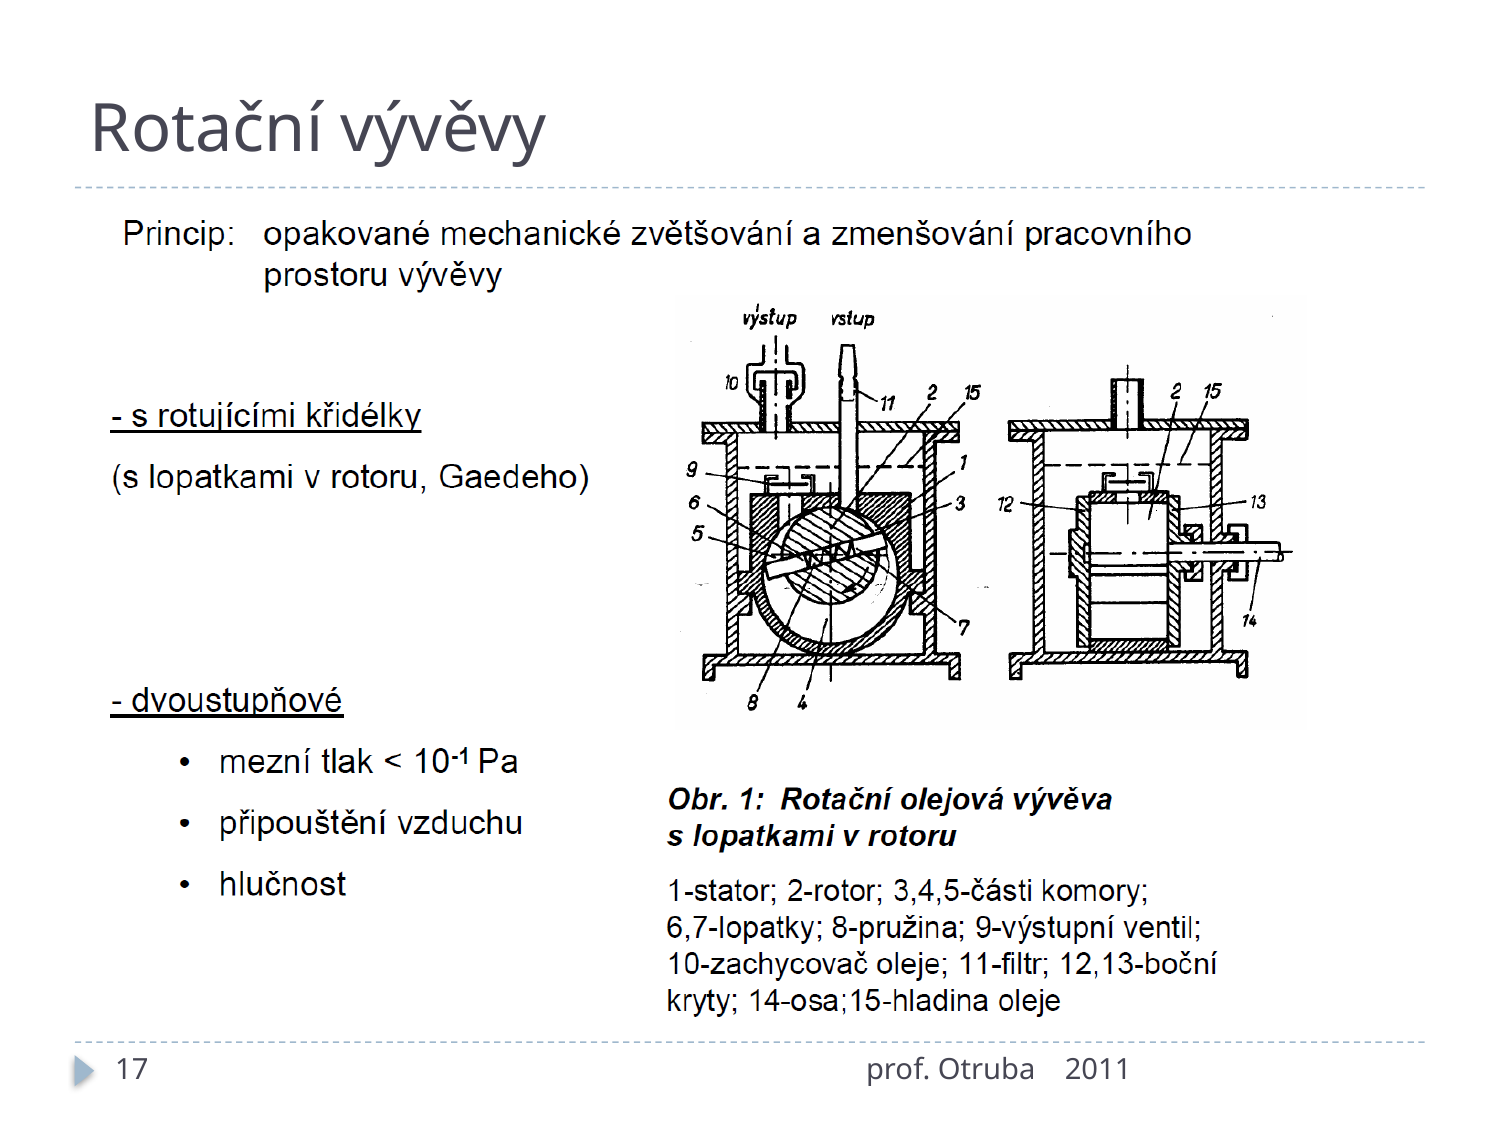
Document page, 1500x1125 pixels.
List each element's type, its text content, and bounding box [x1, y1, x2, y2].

footer prof. Otruba [475, 1047, 1051, 1103]
slide_number 17 [100, 1042, 426, 1103]
slide_number 2011 [1051, 1042, 1426, 1103]
title Rotační vývěvy [75, 24, 1425, 173]
picture [105, 195, 1318, 1035]
